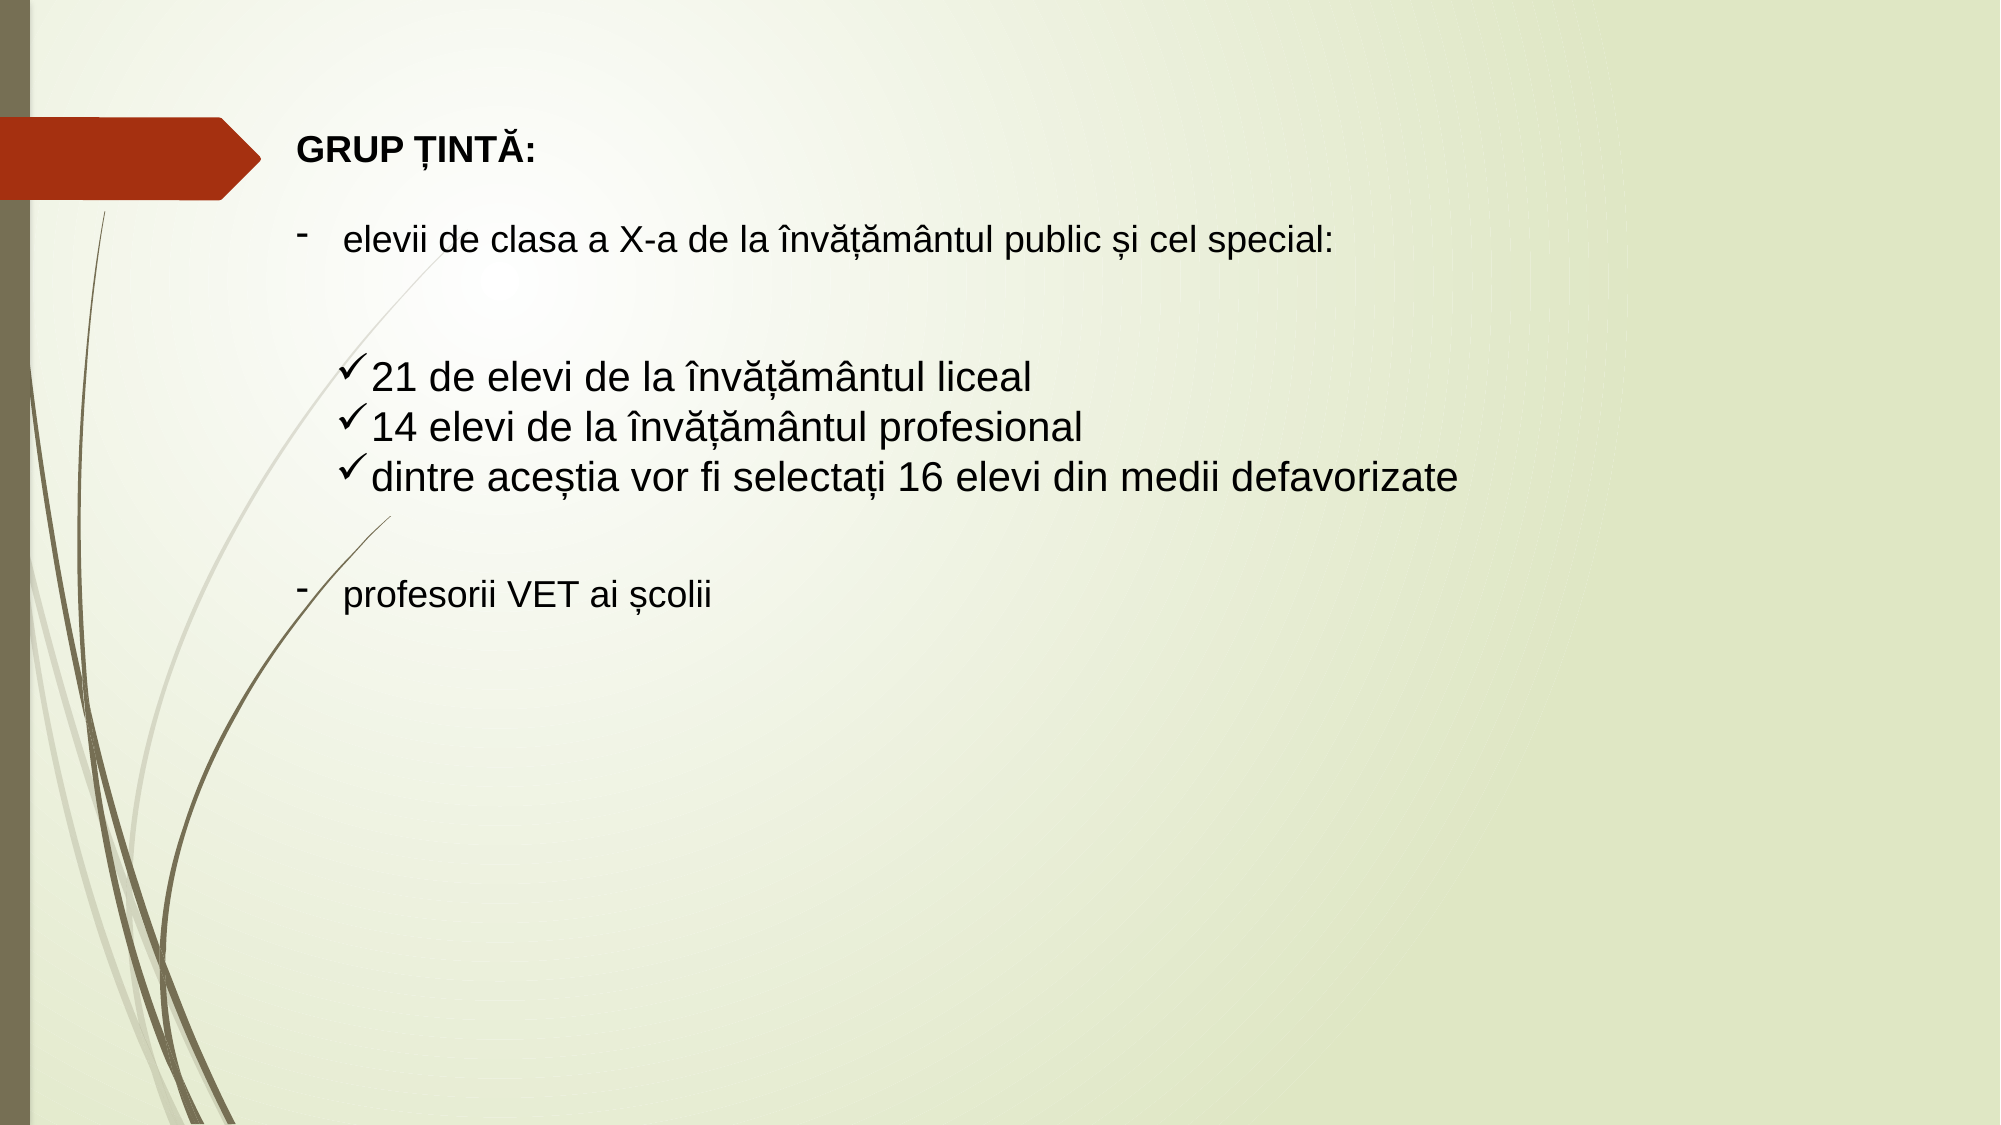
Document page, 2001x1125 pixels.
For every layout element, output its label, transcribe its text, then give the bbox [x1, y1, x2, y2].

text_box GRUP ȚINTĂ: elevii de clasa a X-a de la învățământul public și cel special: 21 de elevi de la învățământul liceal 14 elevi de la învățământul profesional dintre aceștia vor fi selectați 16 elevi din medii defavorizate profesorii VET ai școlii [281, 117, 1834, 713]
